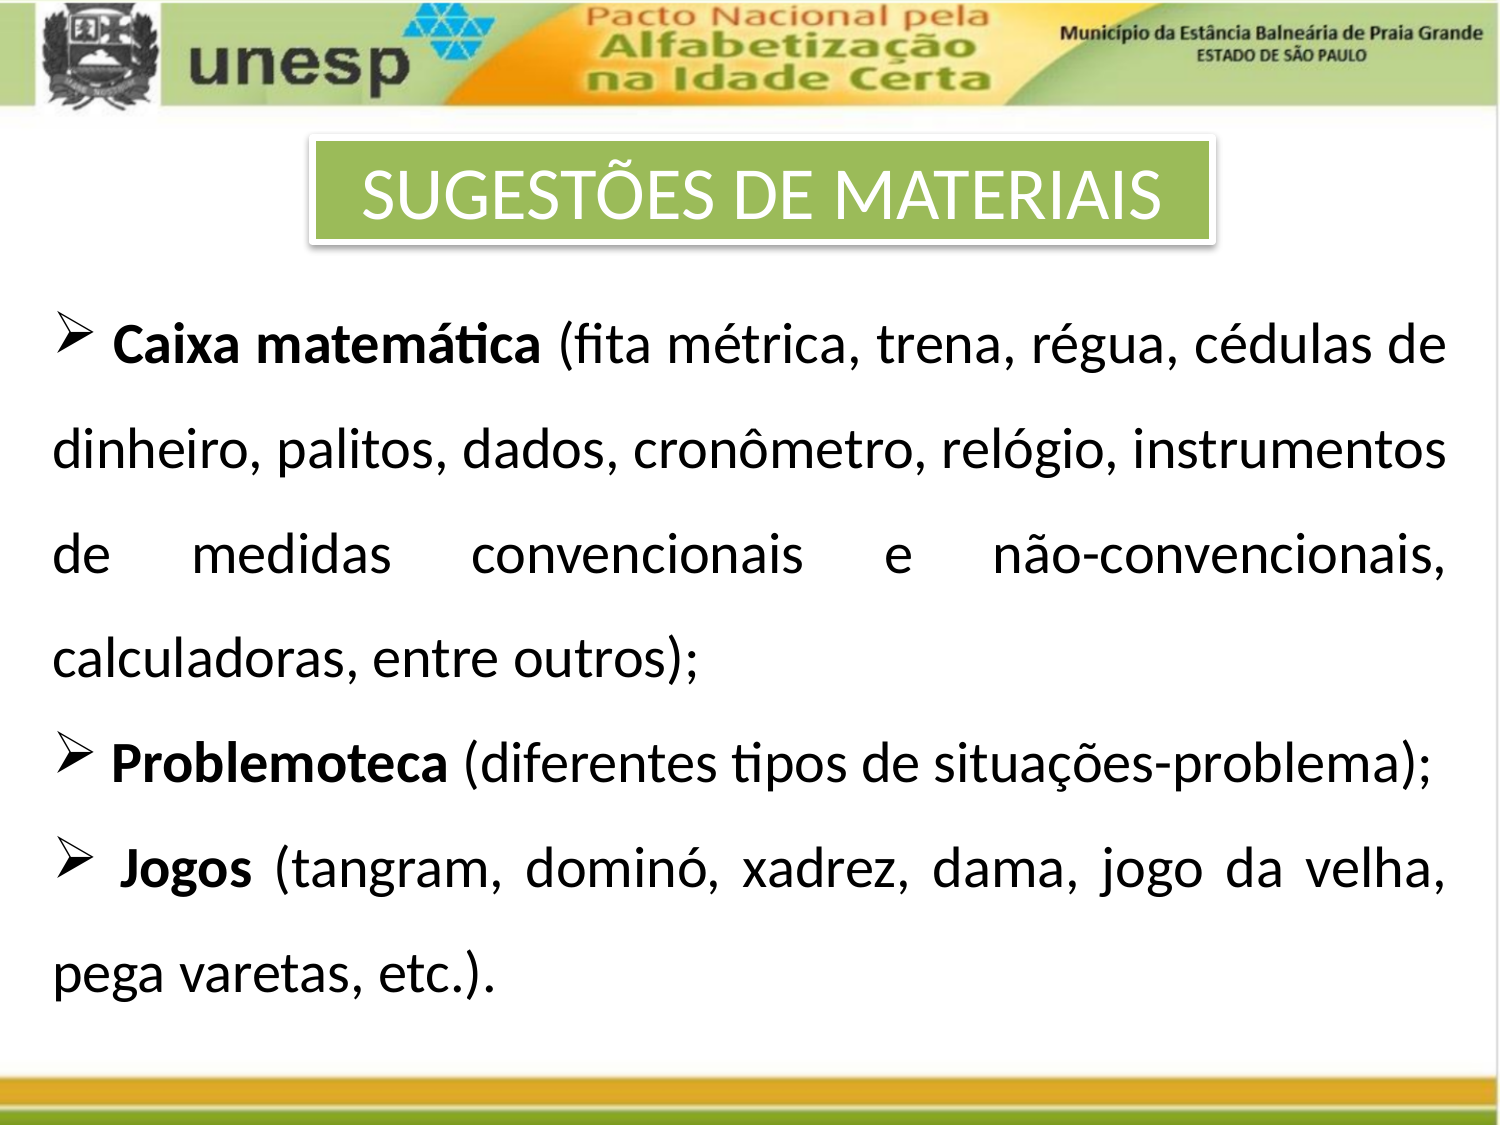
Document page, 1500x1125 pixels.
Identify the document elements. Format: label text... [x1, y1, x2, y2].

picture [0, 0, 1500, 1125]
text_box Caixa matemática (fita métrica, trena, régua, cédulas de dinheiro, palitos, dados, cronômetro, relógio, instrumentos de medidas convencionais e não-convencionais, calculadoras, entre outros); Problemoteca (diferentes tipos de situações-problema); Jogos (tangram, dominó, xadrez, dama, jogo da velha, pega varetas, etc.). [37, 262, 1463, 1012]
text_box SUGESTÕES DE MATERIAIS [309, 134, 1216, 245]
